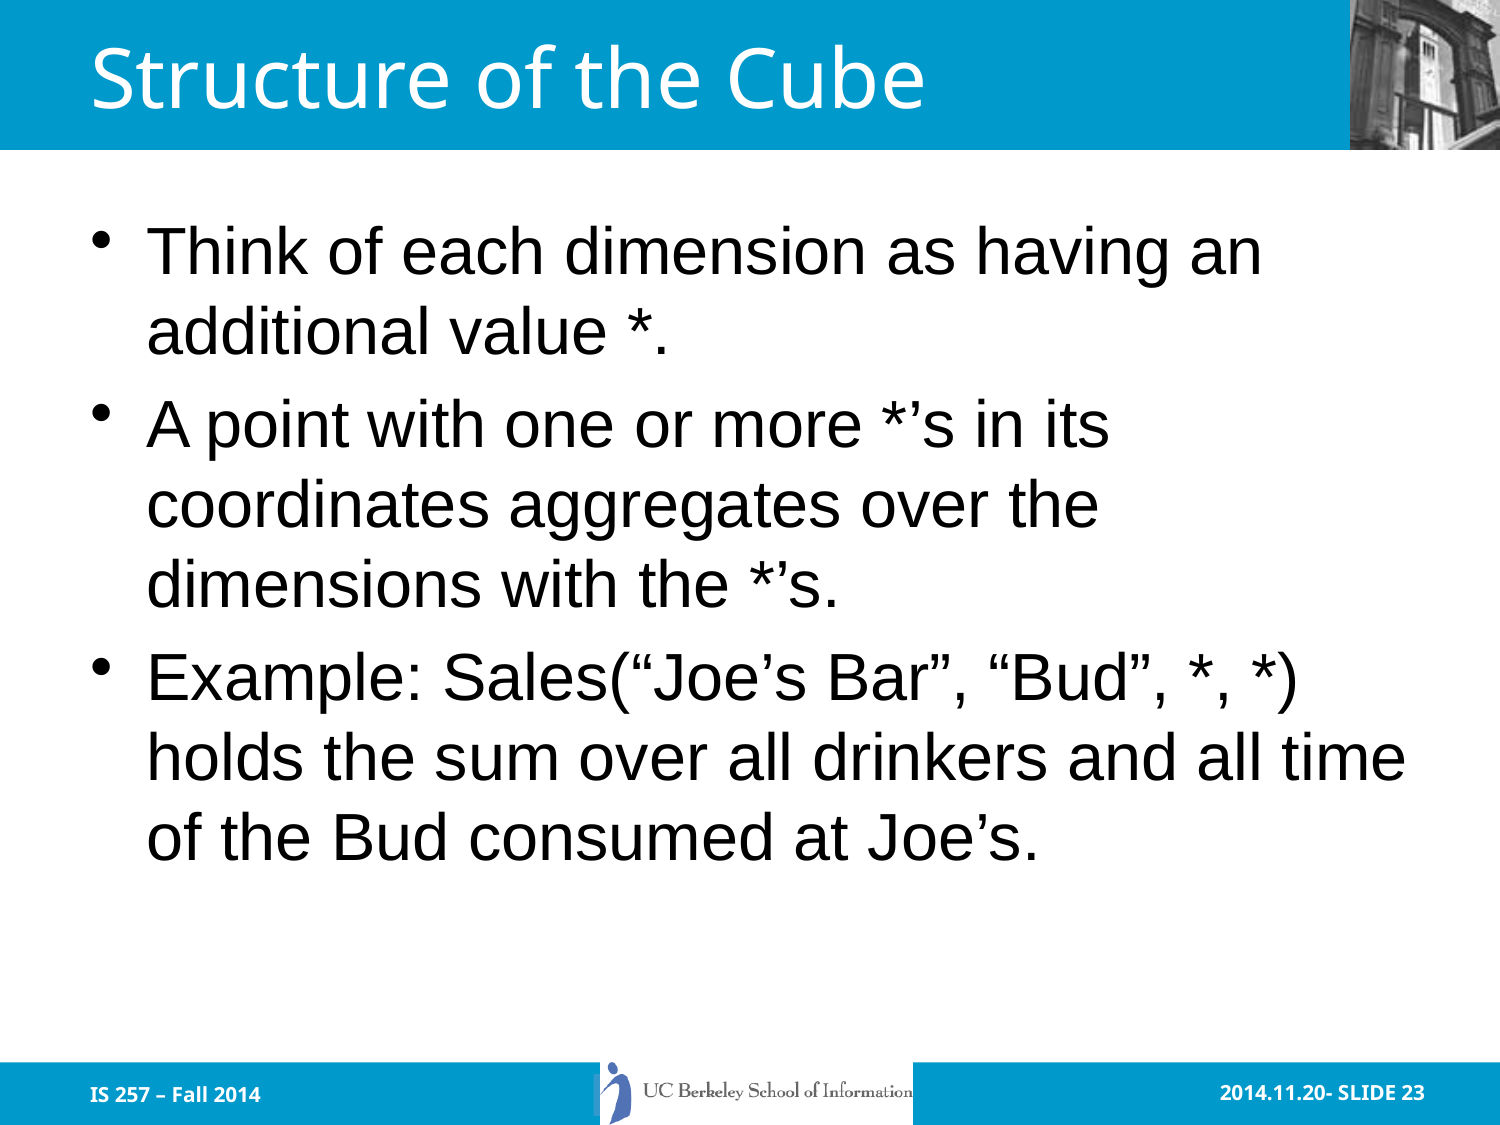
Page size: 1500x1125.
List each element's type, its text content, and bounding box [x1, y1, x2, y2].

title Structure of the Cube [75, 0, 1350, 150]
slide_number IS 257 – Fall 2014 [75, 1062, 388, 1125]
picture [594, 1062, 912, 1125]
list Think of each dimension as having an additional value *. A point with one or more *’s in its coordinates aggregates over the dimensions with the *’s. Example: Sales(“Joe’s Bar”, “Bud”, *, *) holds the sum over all drinkers and all time of the Bud consumed at Joe’s. [75, 200, 1425, 1013]
picture [1351, 0, 1500, 150]
